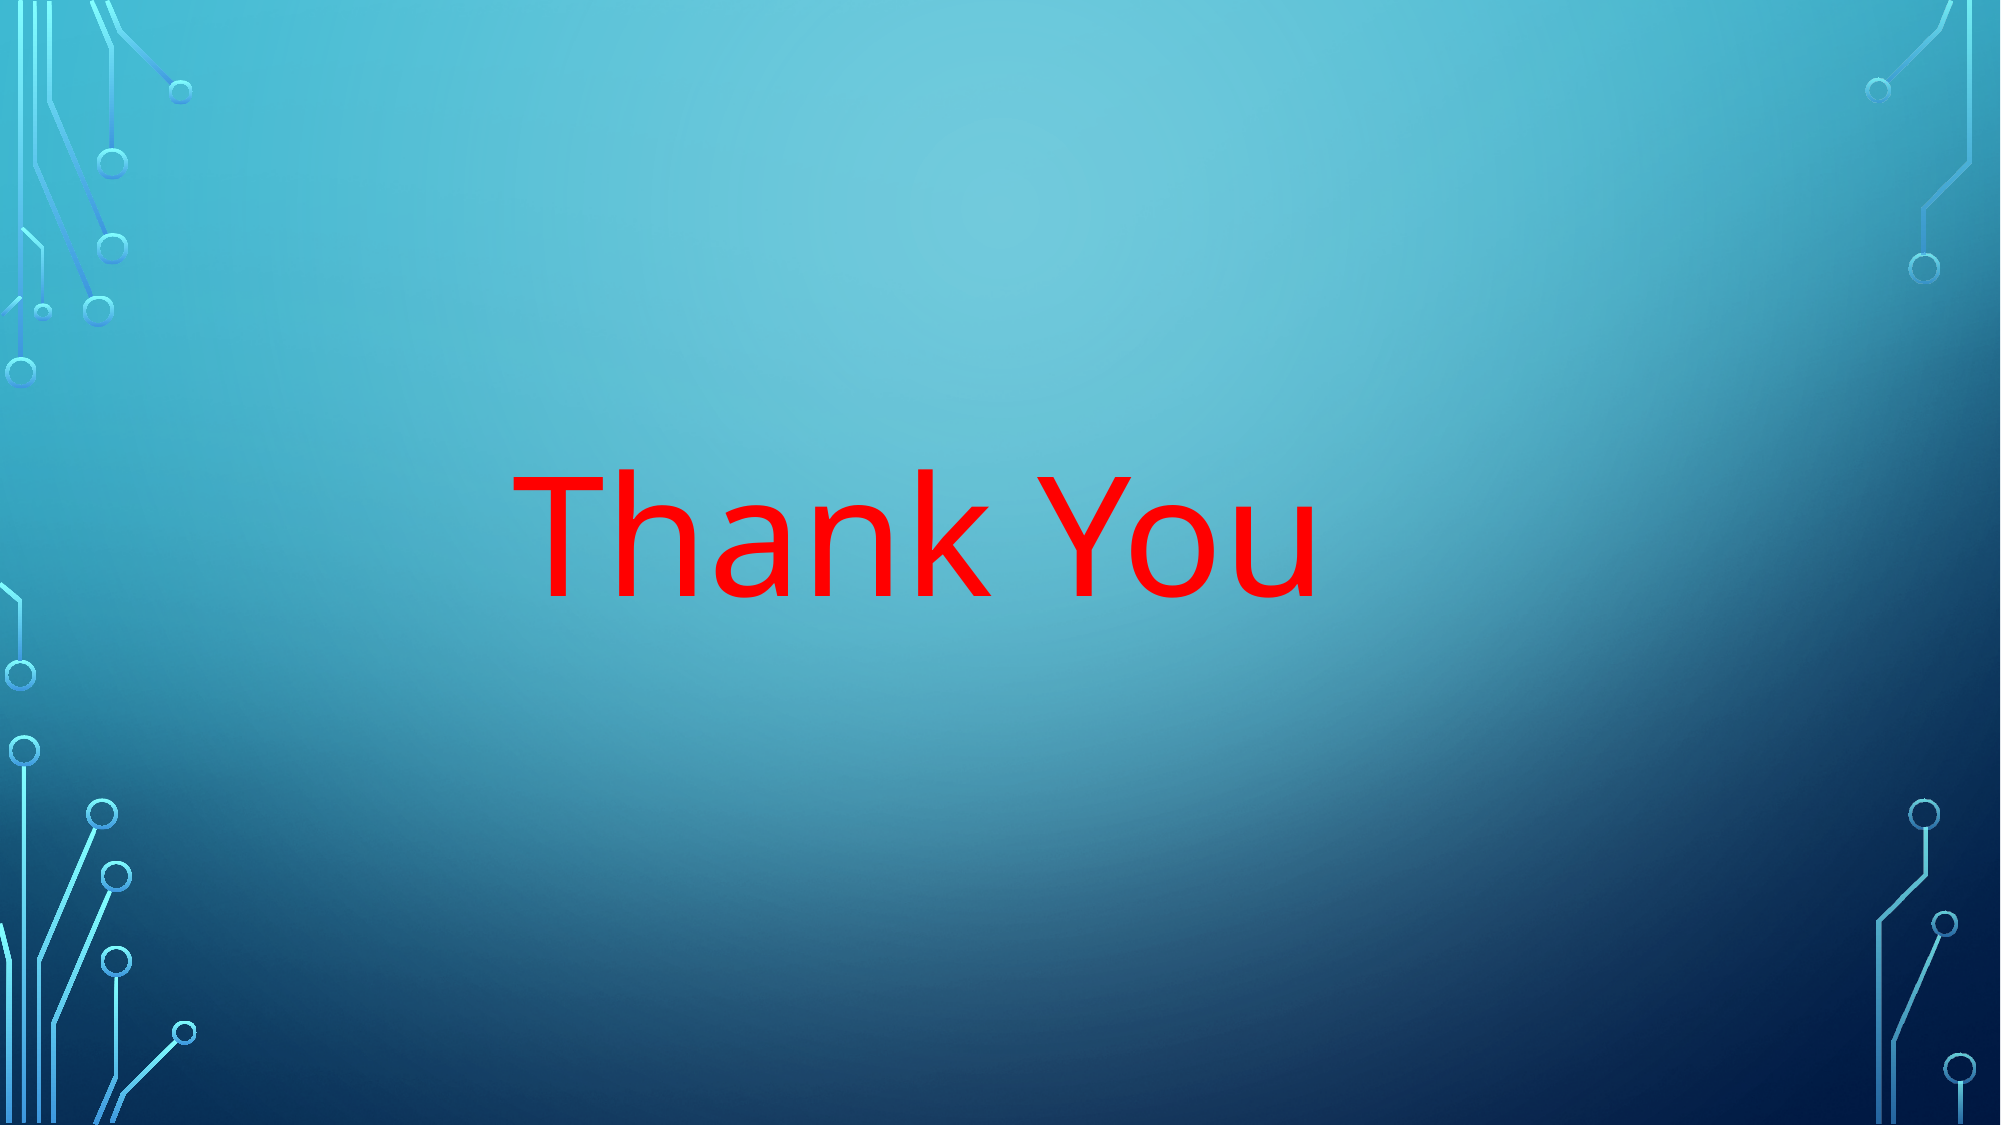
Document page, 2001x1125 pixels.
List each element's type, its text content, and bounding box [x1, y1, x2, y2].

list Thank You [107, 382, 1733, 743]
